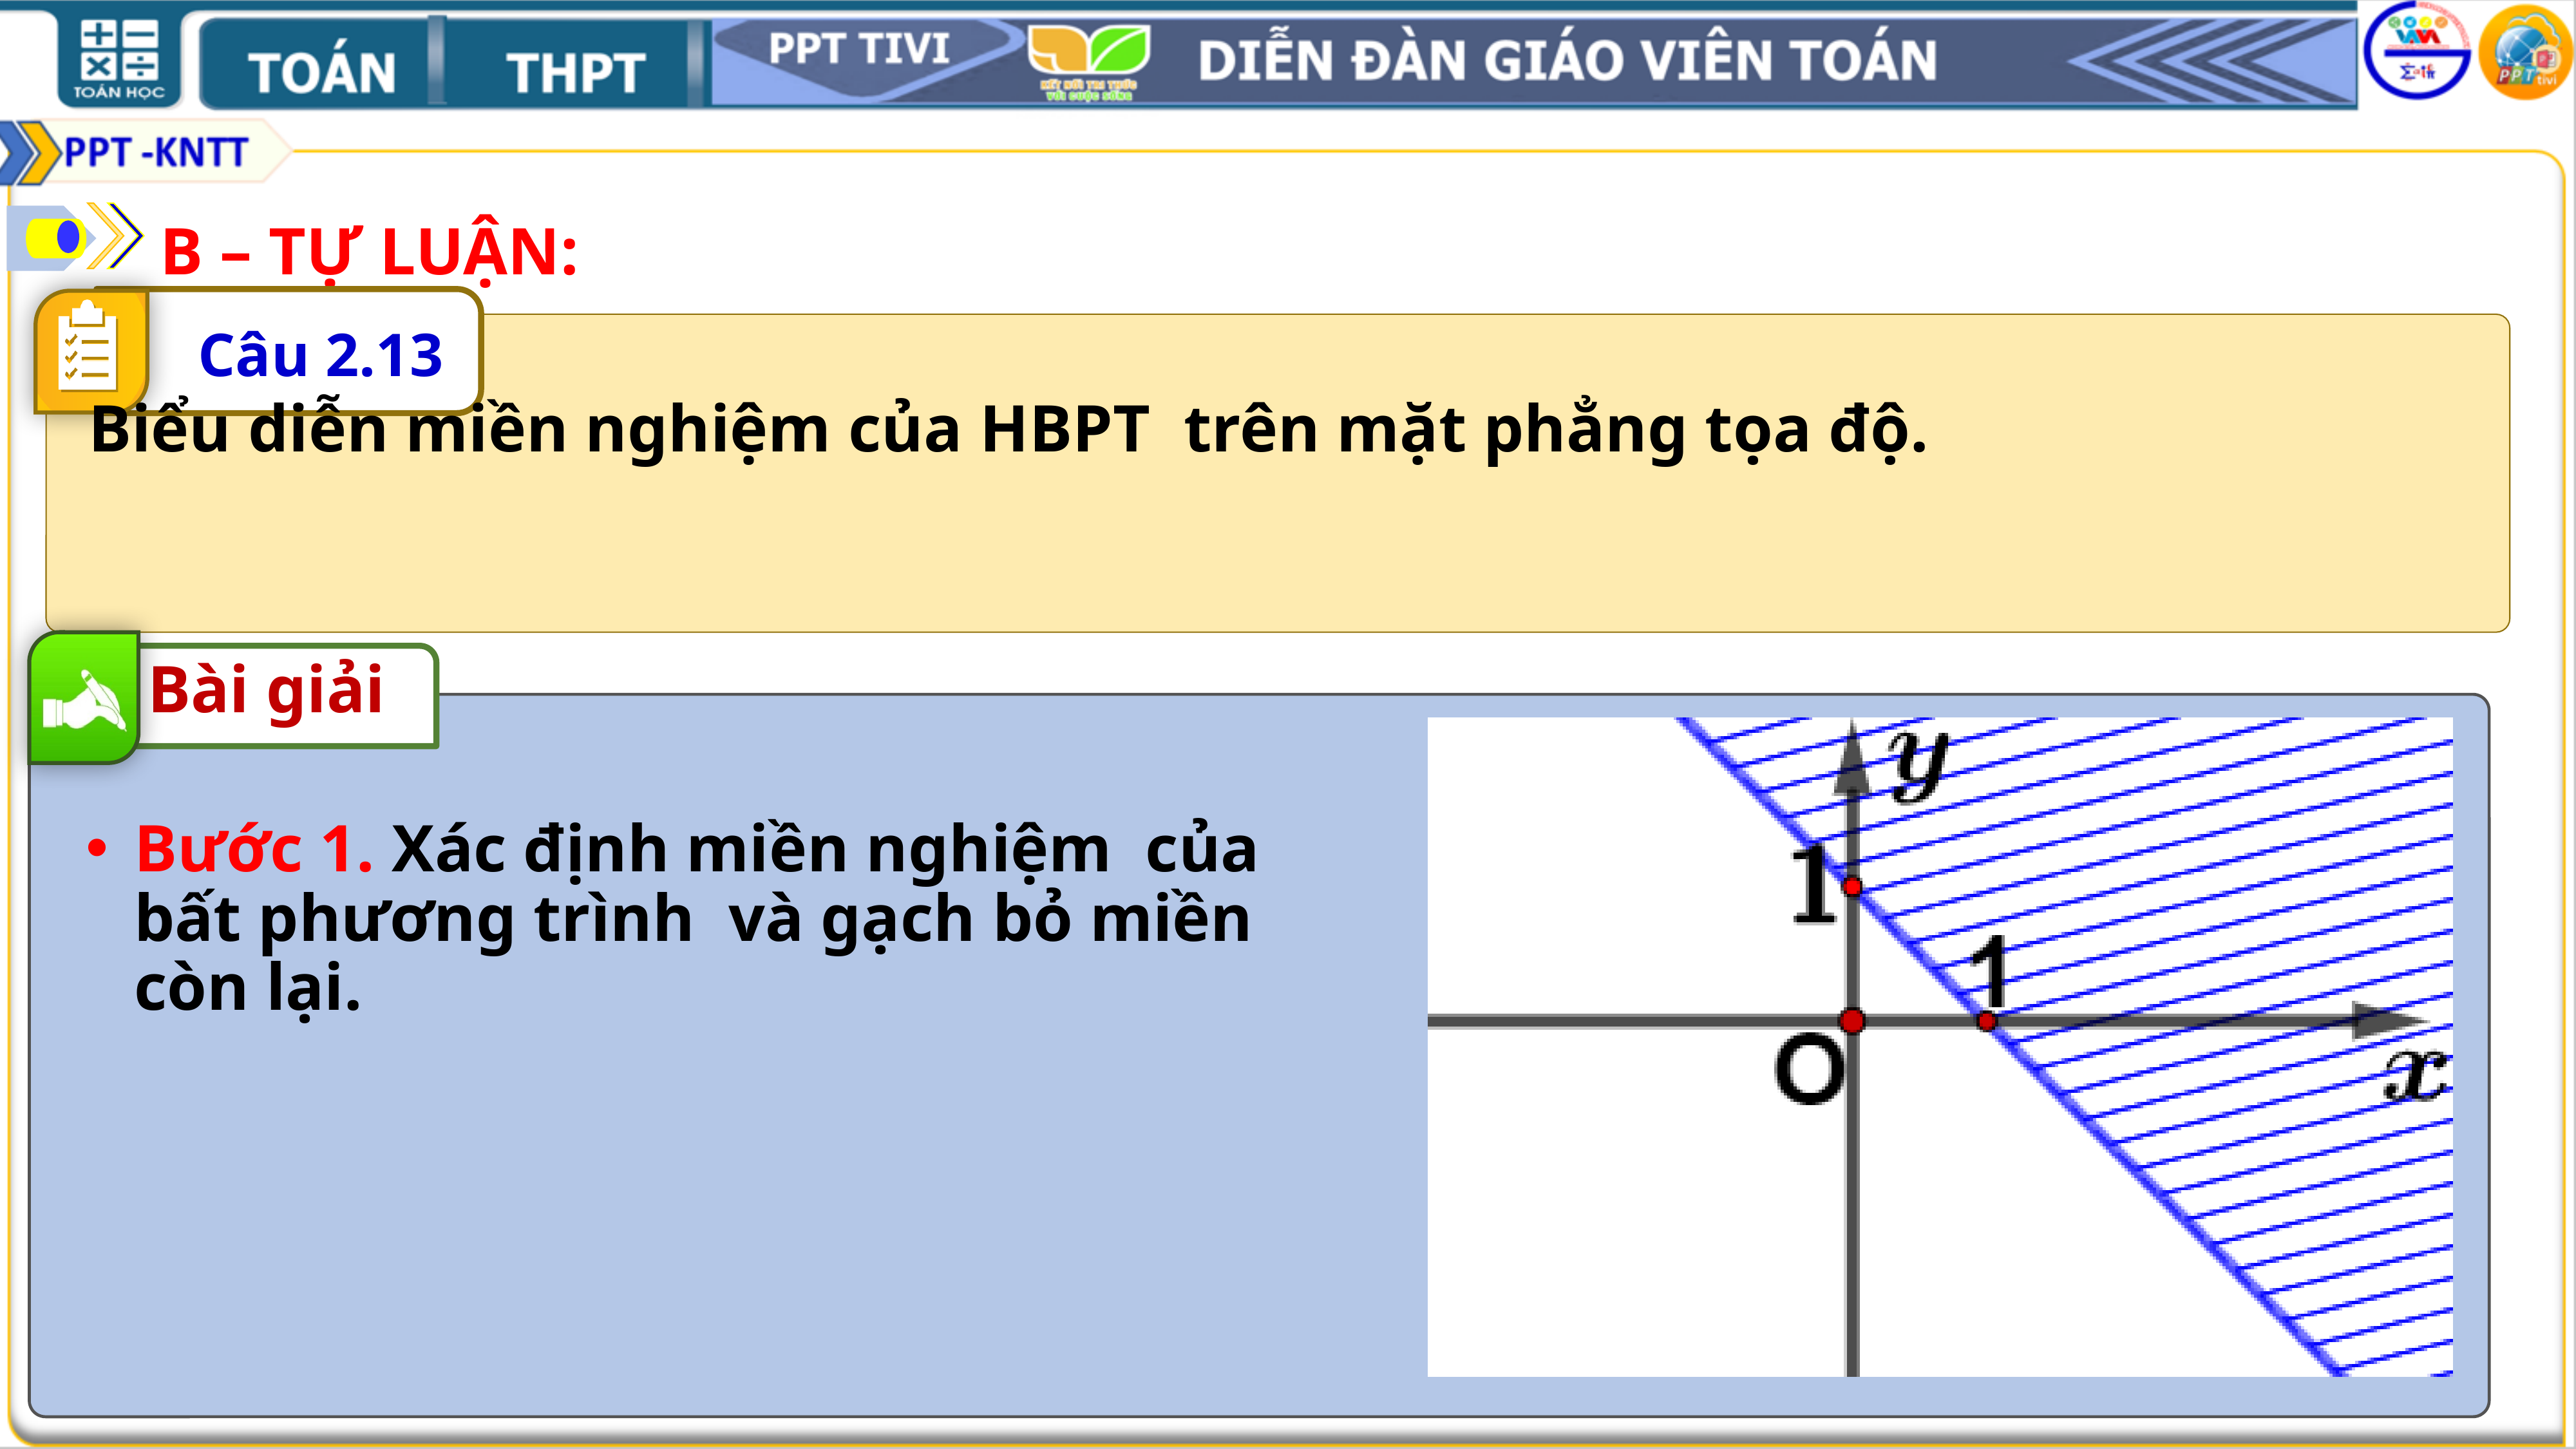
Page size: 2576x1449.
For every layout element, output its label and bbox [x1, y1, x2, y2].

text_box [35, 289, 2510, 656]
text_box [29, 632, 2490, 1417]
text_box [6, 200, 2031, 355]
picture [0, 0, 2576, 1449]
